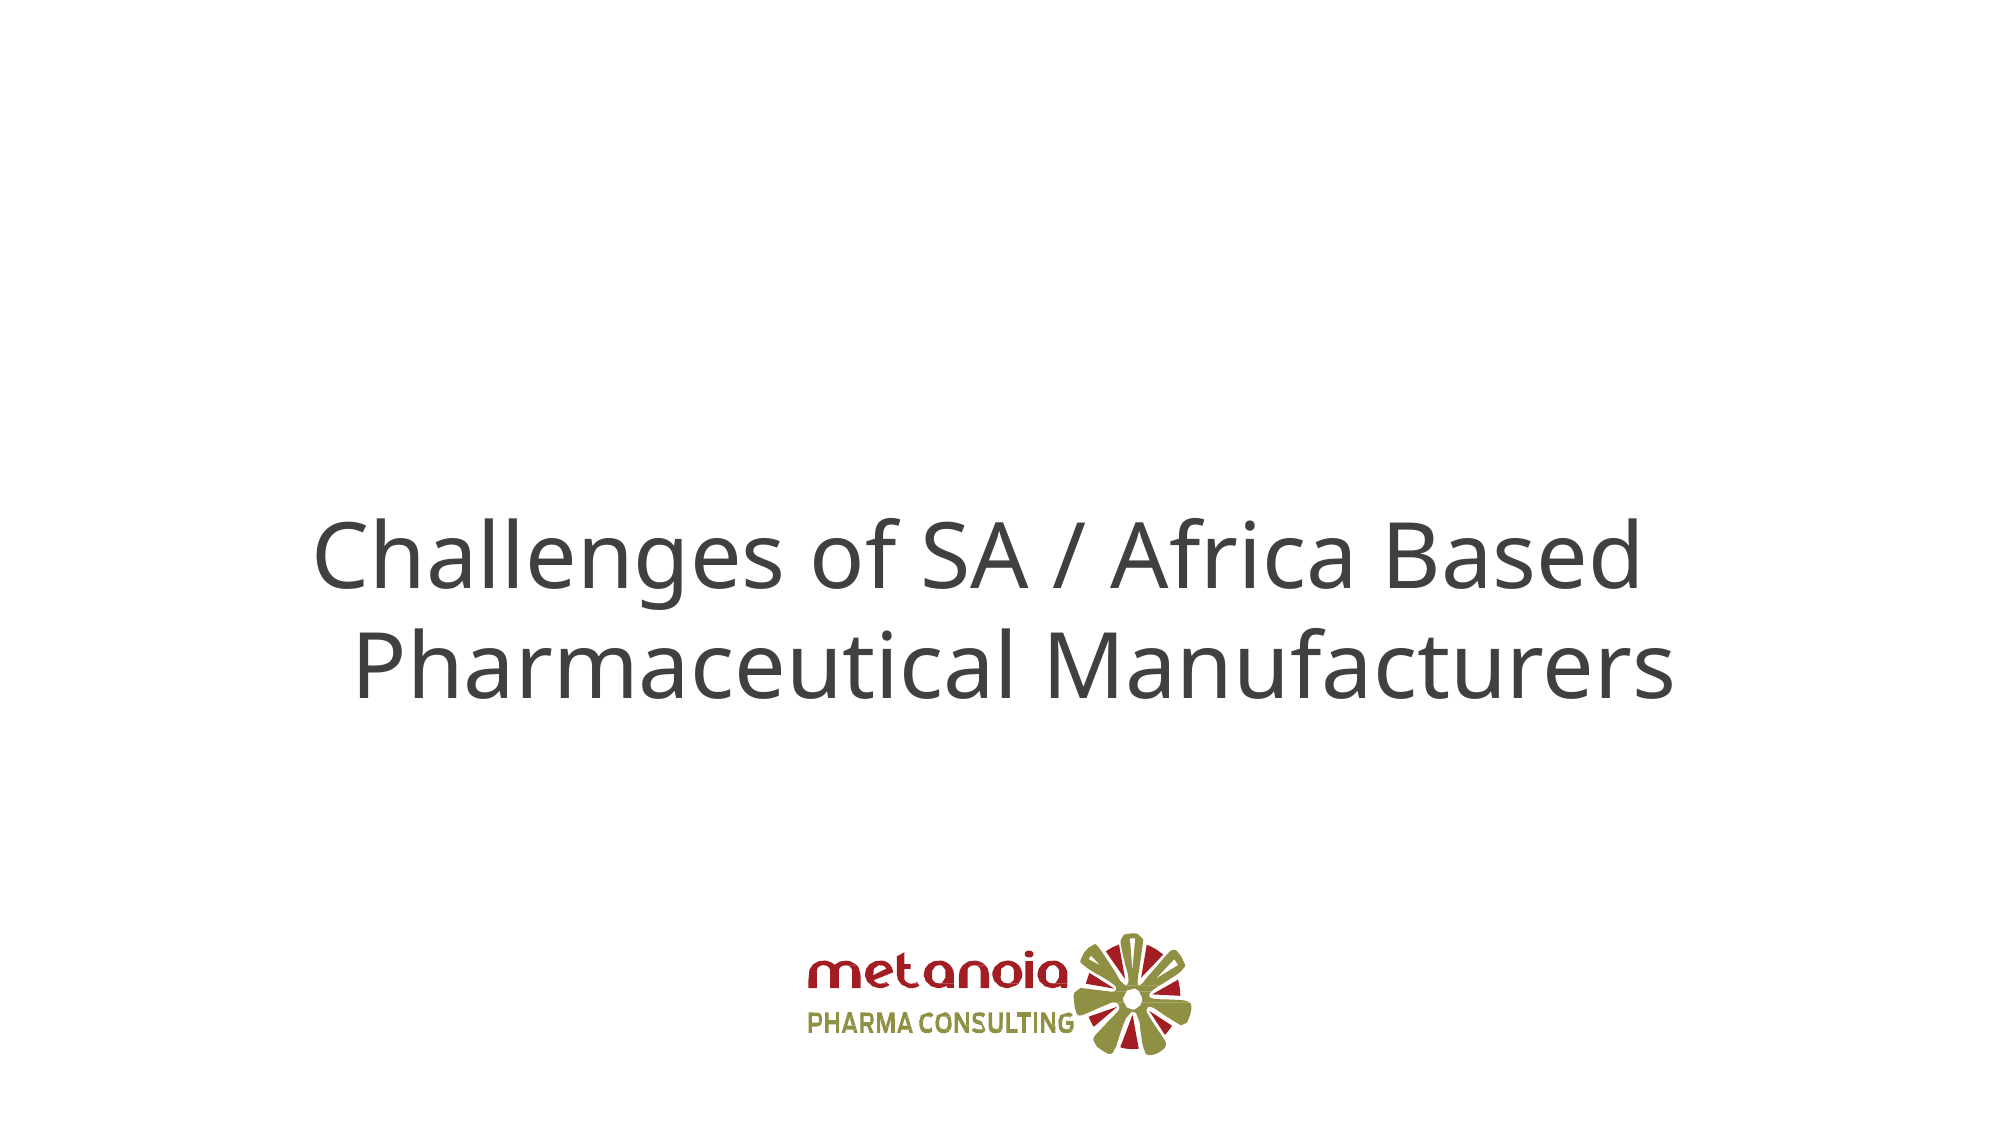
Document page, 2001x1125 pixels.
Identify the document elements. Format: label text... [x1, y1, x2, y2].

title Challenges of SA / Africa Based Pharmaceutical Manufacturers [229, 411, 1730, 803]
